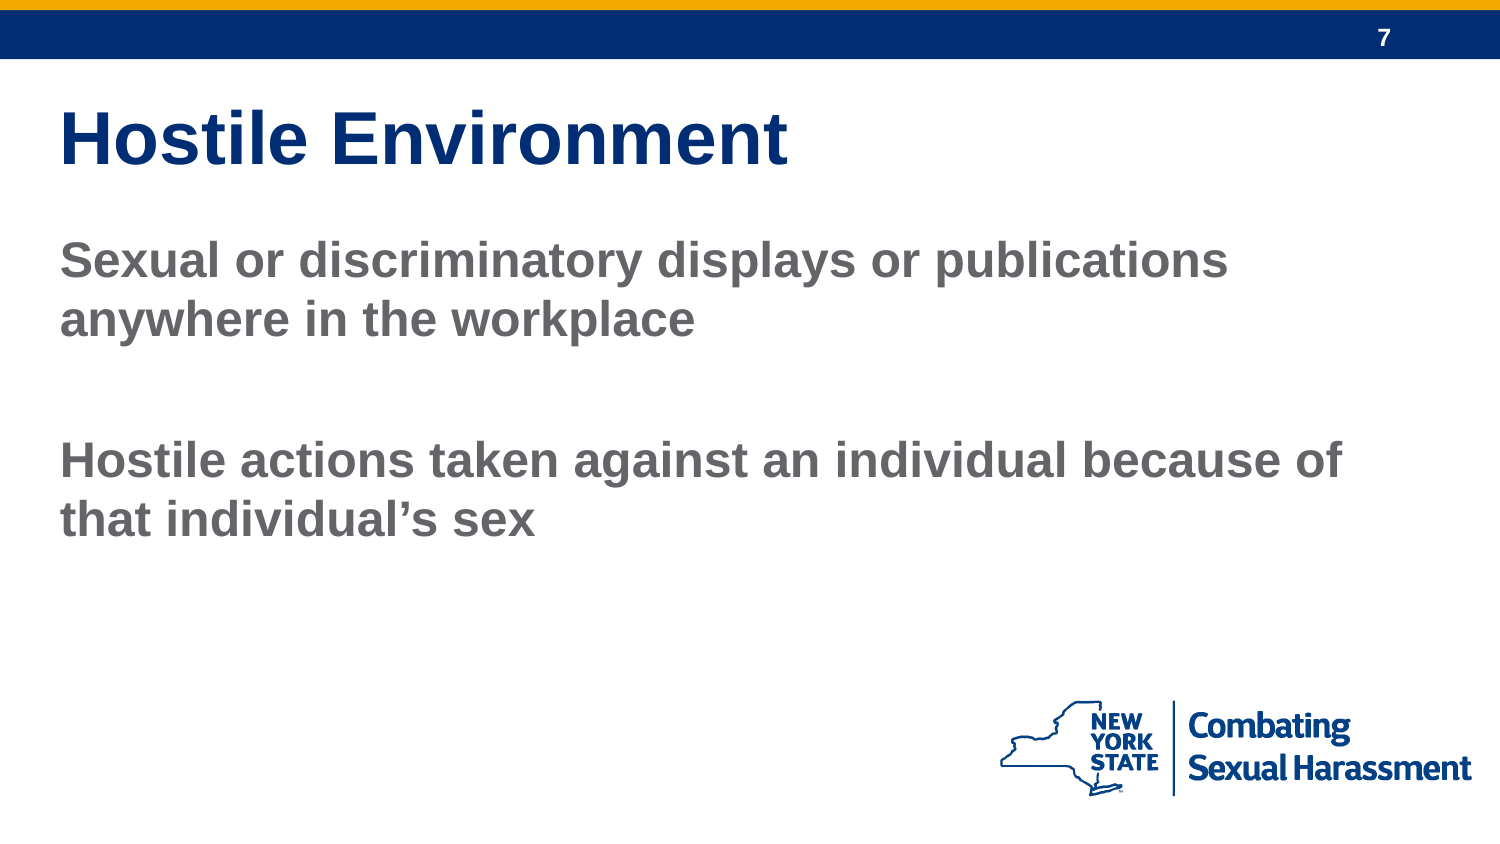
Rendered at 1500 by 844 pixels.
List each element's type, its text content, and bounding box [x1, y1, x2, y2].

picture [987, 684, 1478, 814]
list Sexual or discriminatory displays or publications anywhere in the workplace Hostile actions taken against an individual because of that individual’s sex [45, 221, 1433, 760]
text_box Hostile Environment [44, 59, 1408, 210]
